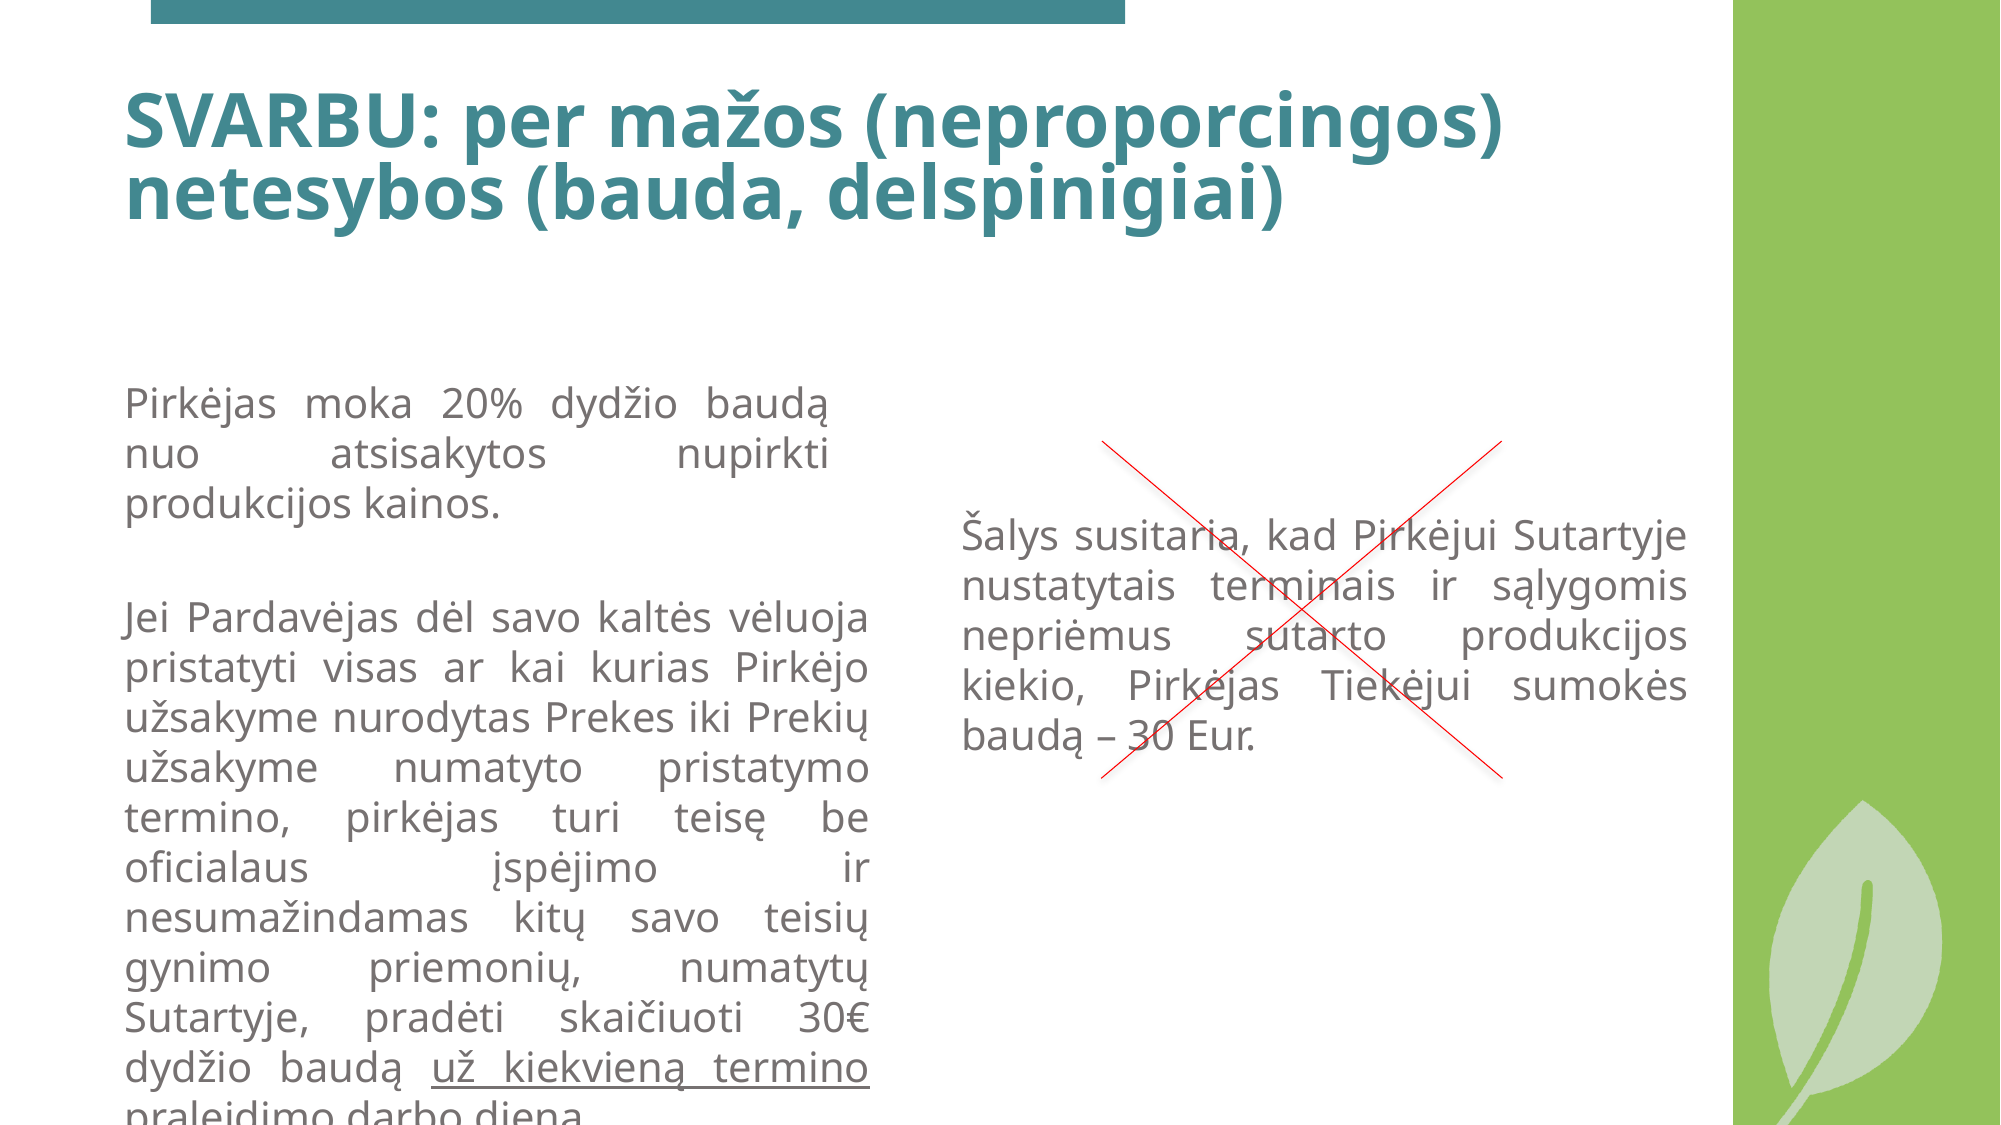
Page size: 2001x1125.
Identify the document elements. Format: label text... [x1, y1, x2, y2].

picture [1717, 771, 2000, 1125]
text_box Šalys susitaria, kad Pirkėjui Sutartyje nustatytais terminais ir sąlygomis nepriėmus sutarto produkcijos kiekio, Pirkėjas Tiekėjui sumokės baudą – 30 Eur. [946, 501, 1101, 767]
text_box Jei Pardavėjas dėl savo kaltės vėluoja pristatyti visas ar kai kurias Pirkėjo užsakyme nurodytas Prekes iki Prekių užsakyme numatyto pristatymo termino, pirkėjas turi teisę be oficialaus įspėjimo ir nesumažindamas kitų savo teisių gynimo priemonių, numatytų Sutartyje, pradėti skaičiuoti 30€ dydžio baudą už kiekvieną termino praleidimo darbo dieną. [109, 583, 886, 1125]
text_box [1101, 441, 1503, 779]
text_box Šalys susitaria, kad Pirkėjui Sutartyje nustatytais terminais ir sąlygomis nepriėmus sutarto produkcijos kiekio, Pirkėjas Tiekėjui sumokės baudą – 30 Eur. [1503, 501, 1704, 767]
text_box Pirkėjas moka 20% dydžio baudą nuo atsisakytos nupirkti produkcijos kainos. [109, 369, 845, 535]
text_box SVARBU: per mažos (neproporcingos) netesybos (bauda, delspinigiai) [109, 82, 1549, 236]
text_box [1732, 0, 2000, 771]
